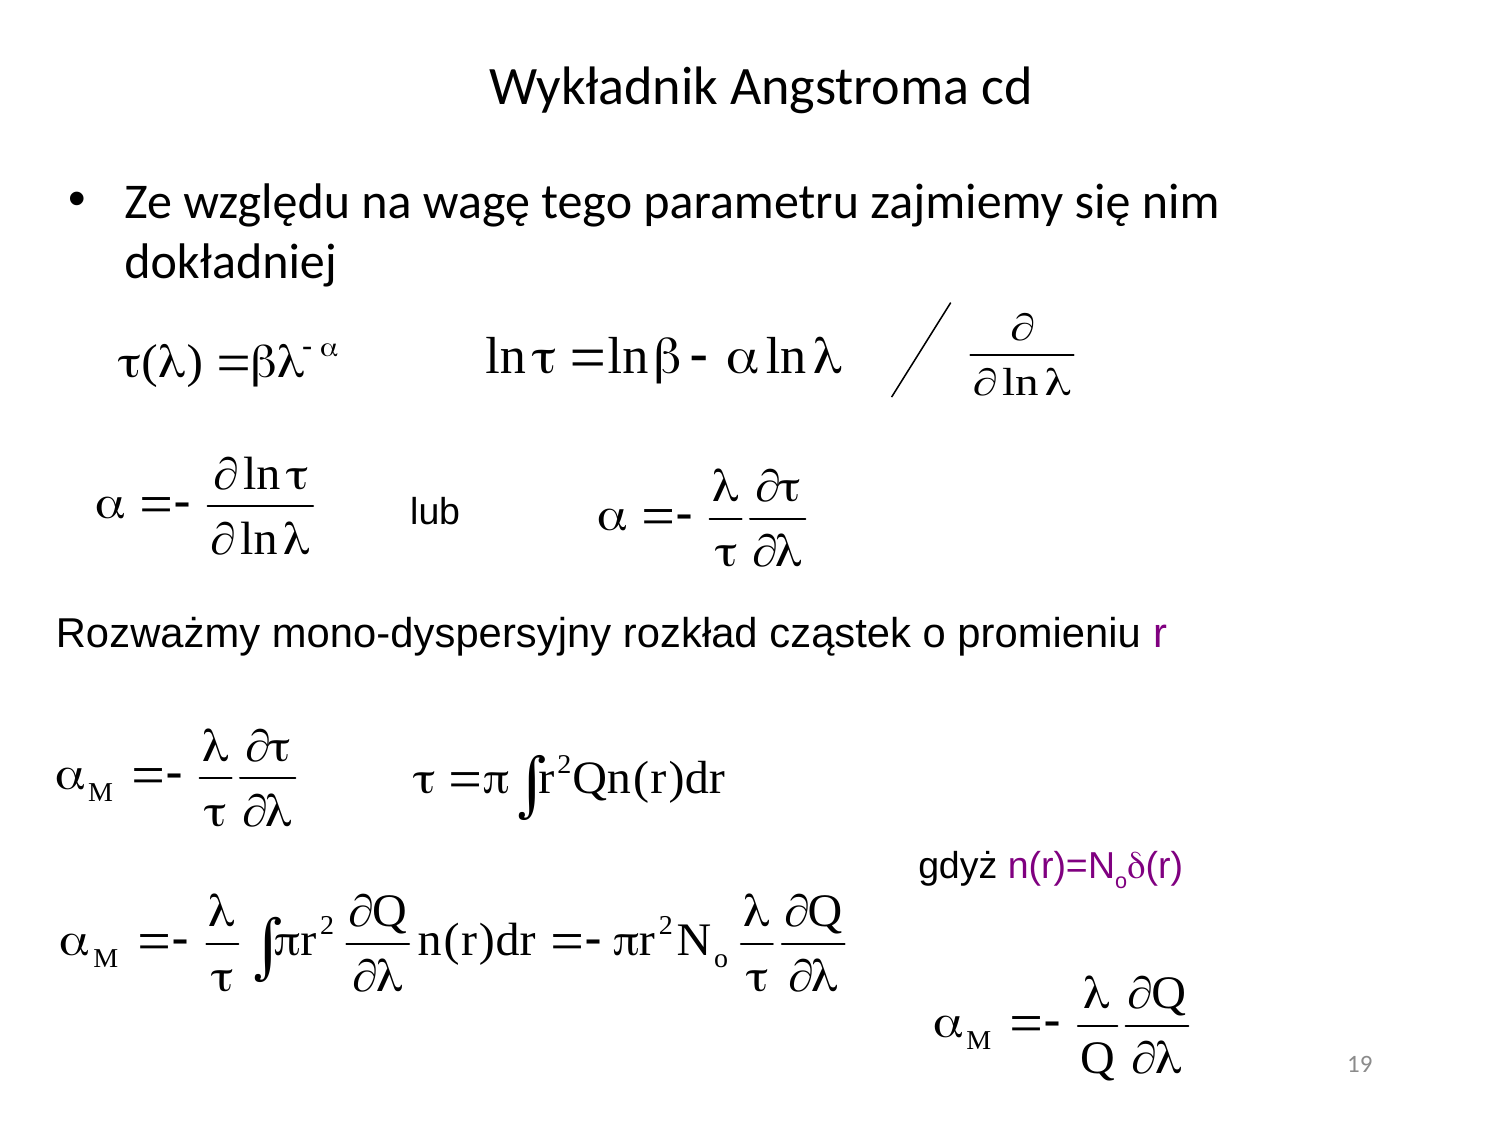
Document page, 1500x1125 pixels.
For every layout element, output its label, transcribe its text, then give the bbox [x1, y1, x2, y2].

title Wykładnik Angstroma cd [123, 42, 1399, 124]
text_box gdyż n(r)=No(r) [903, 834, 1365, 900]
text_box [407, 739, 737, 826]
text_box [88, 443, 325, 566]
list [111, 325, 347, 398]
text_box lub [395, 479, 526, 540]
text_box Rozważmy mono-dyspersyjny rozkład cząstek o promieniu r [41, 597, 1424, 663]
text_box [590, 455, 816, 577]
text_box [926, 963, 1200, 1093]
slide_number 19 [1202, 1025, 1388, 1100]
list Ze względu na wagę tego parametru zajmiemy się nim dokładniej [53, 160, 1425, 303]
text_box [53, 881, 855, 1003]
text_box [478, 326, 853, 396]
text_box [962, 302, 1085, 405]
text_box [48, 715, 306, 837]
